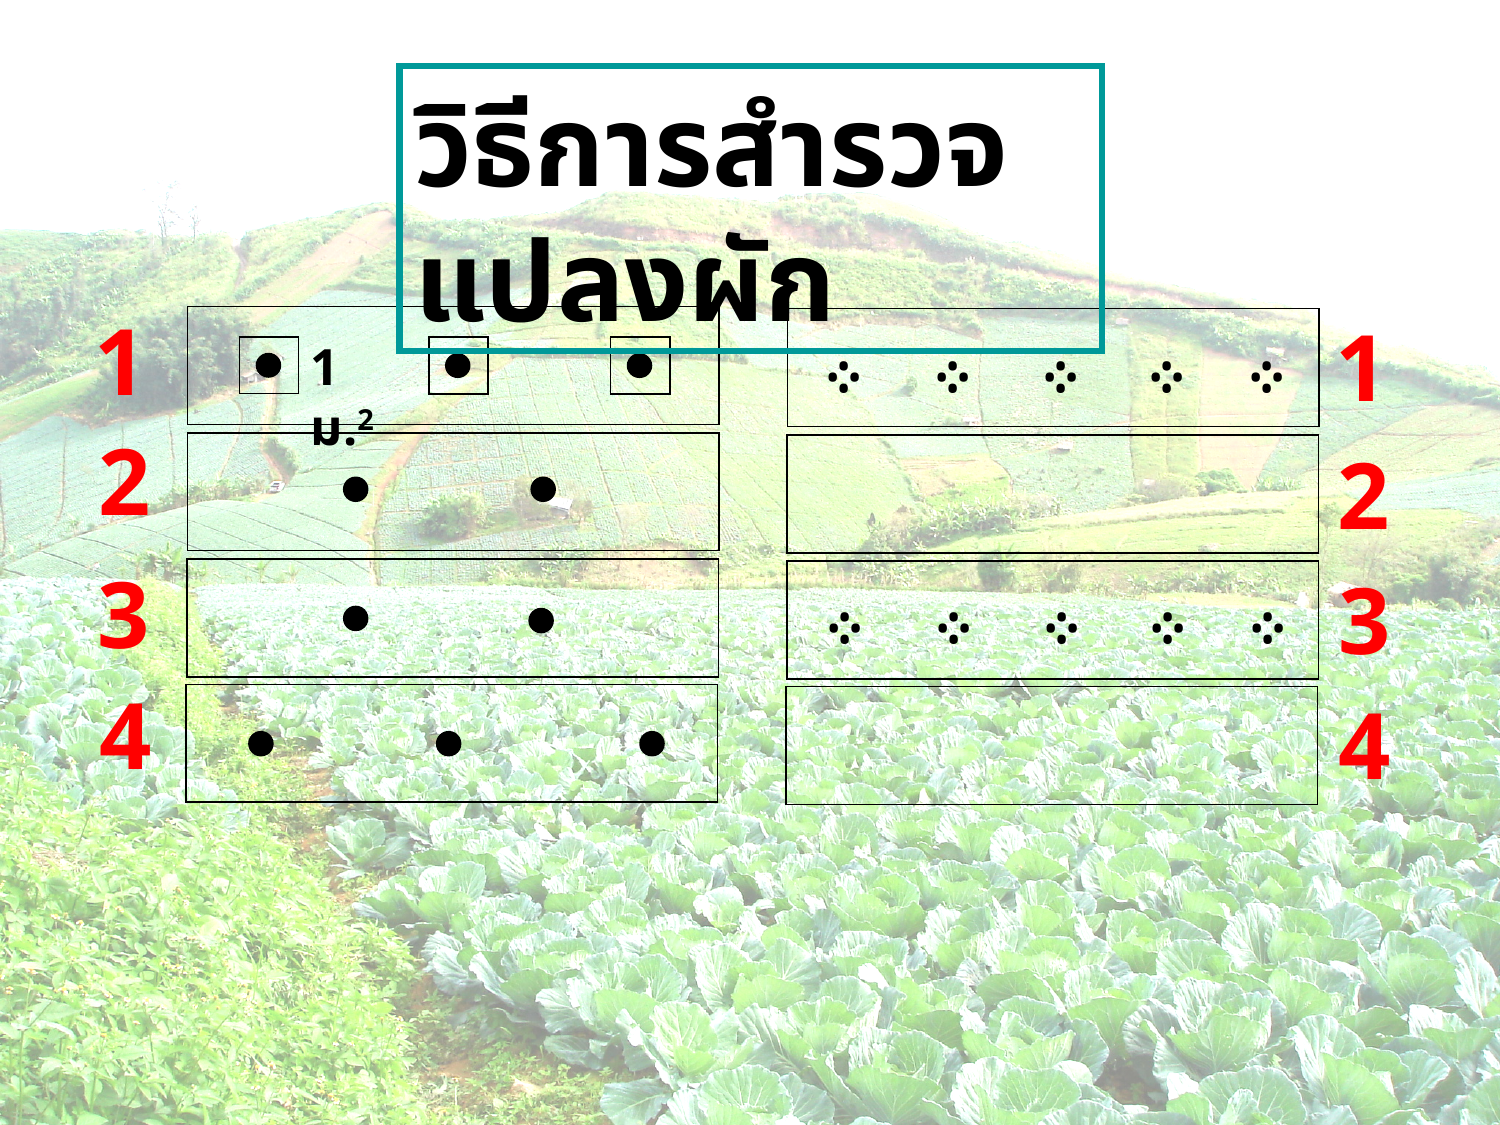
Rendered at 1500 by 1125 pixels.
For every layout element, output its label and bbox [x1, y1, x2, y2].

text_box [185, 306, 720, 803]
text_box [785, 302, 1320, 805]
picture [0, 0, 1500, 1125]
